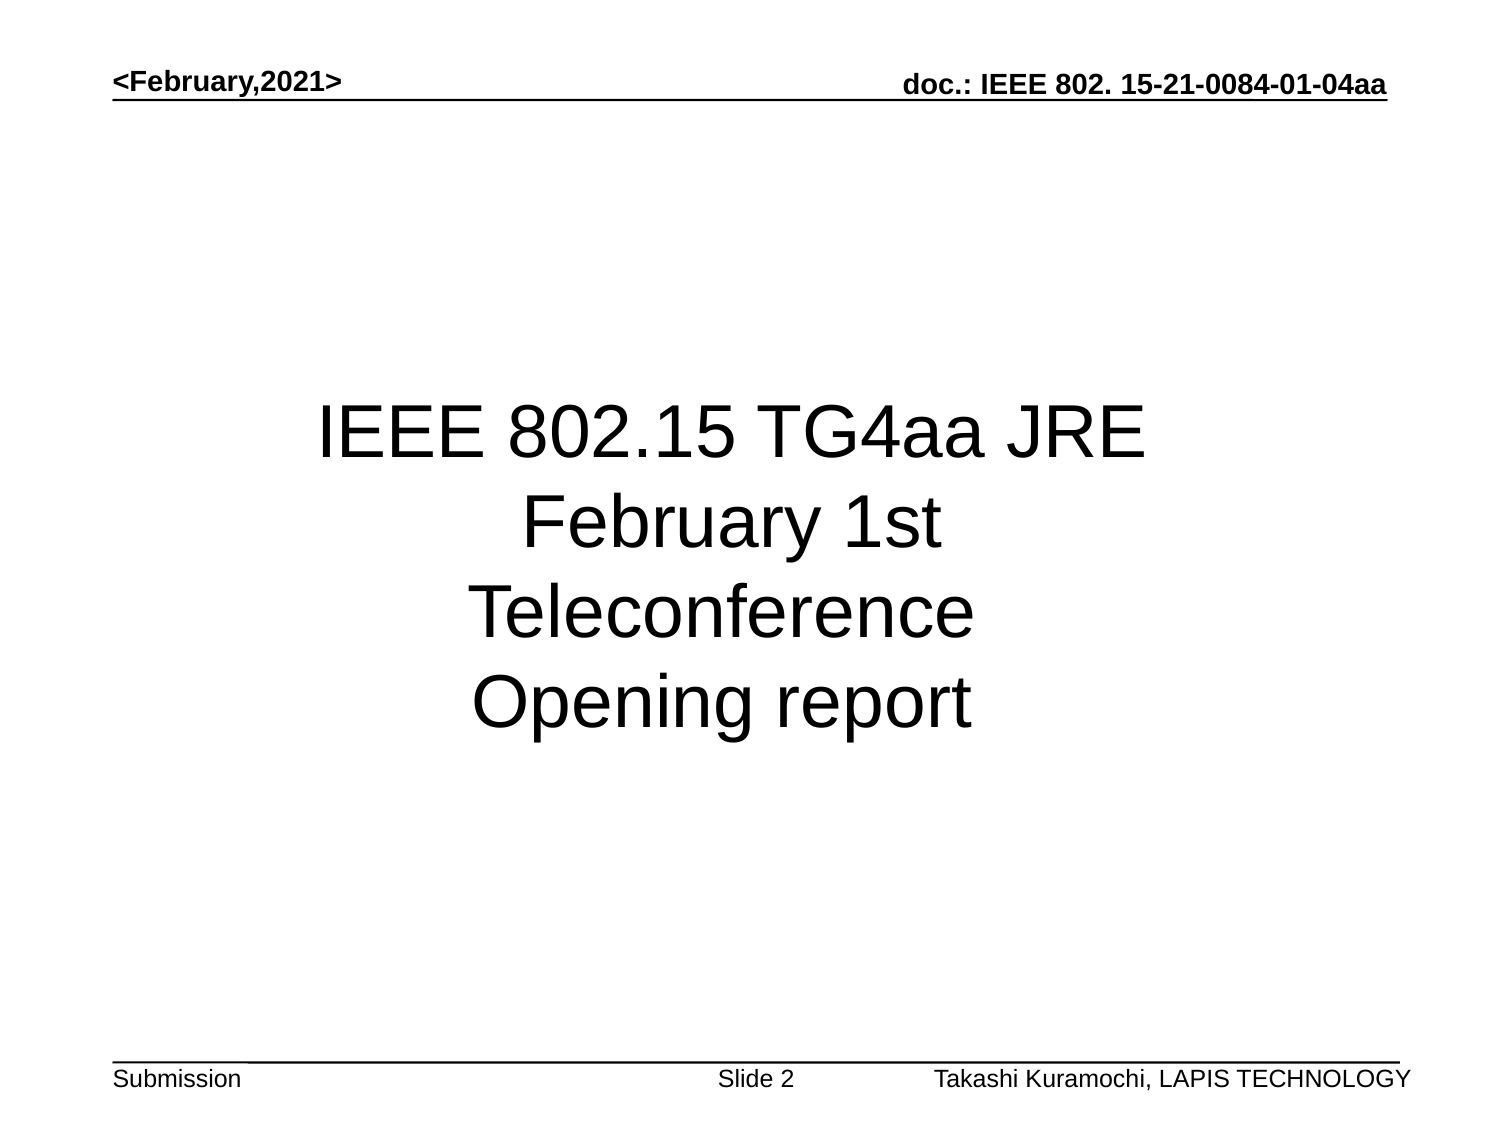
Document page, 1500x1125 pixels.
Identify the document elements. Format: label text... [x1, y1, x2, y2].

title IEEE 802.15 TG4aa JRE February 1st Teleconference Opening report [17, 243, 1447, 882]
slide_number Slide 2 [709, 1062, 803, 1093]
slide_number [112, 0, 375, 98]
footer Takashi Kuramochi, LAPIS TECHNOLOGY [820, 1062, 1413, 1125]
